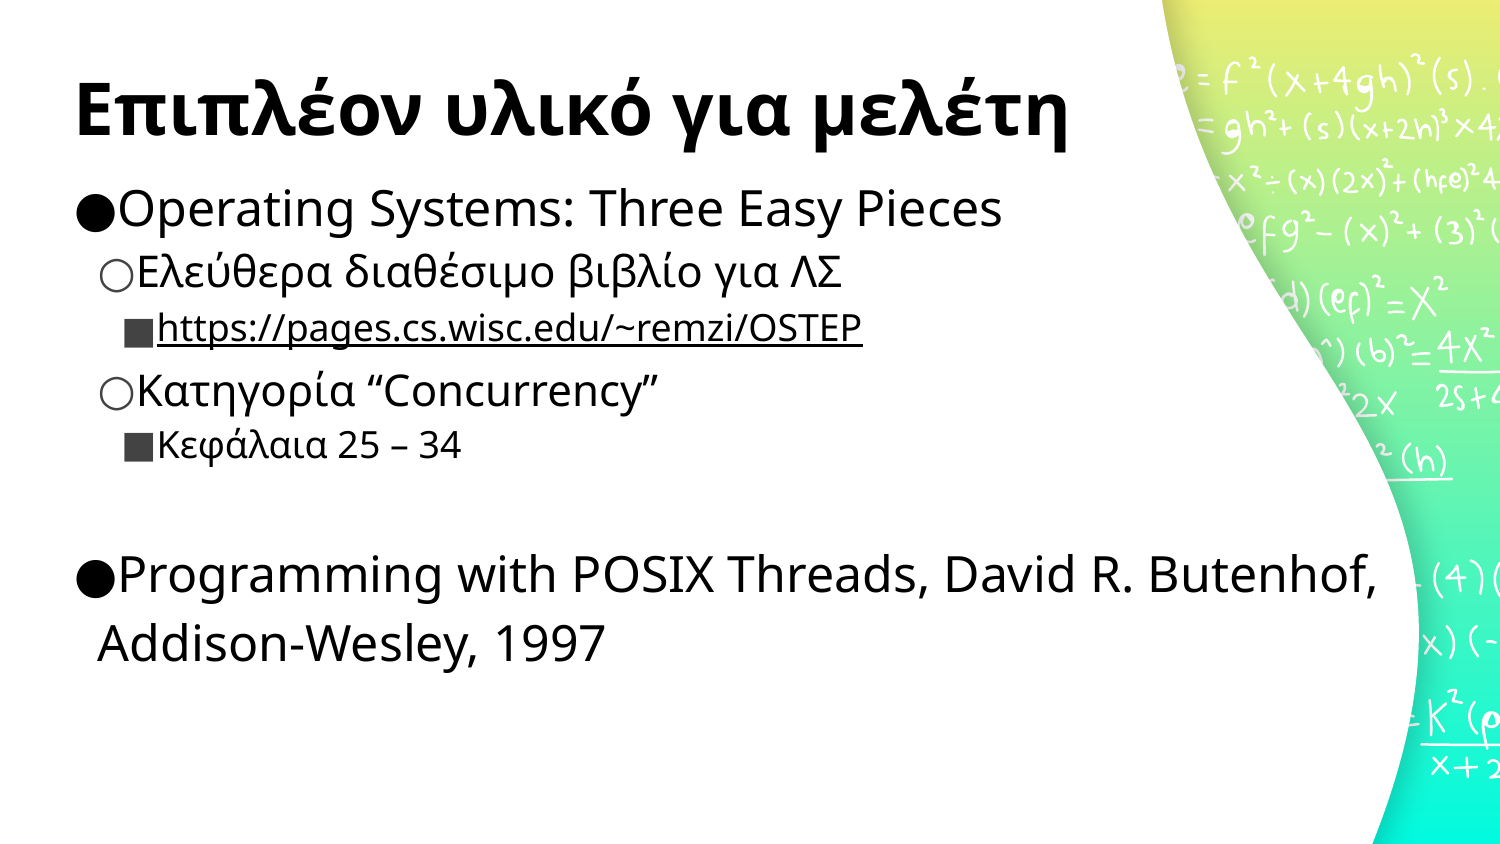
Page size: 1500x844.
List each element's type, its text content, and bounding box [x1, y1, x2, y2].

list Operating Systems: Three Easy Pieces Ελεύθερα διαθέσιμο βιβλίο για ΛΣ https://pages.cs.wisc.edu/~remzi/OSTEP Κατηγορία “Concurrency” Κεφάλαια 25 – 34 Programming with POSIX Threads, David R. Butenhof, Addison-Wesley, 1997 [59, 153, 1418, 833]
title Επιπλέον υλικό για μελέτη [59, 47, 1418, 142]
